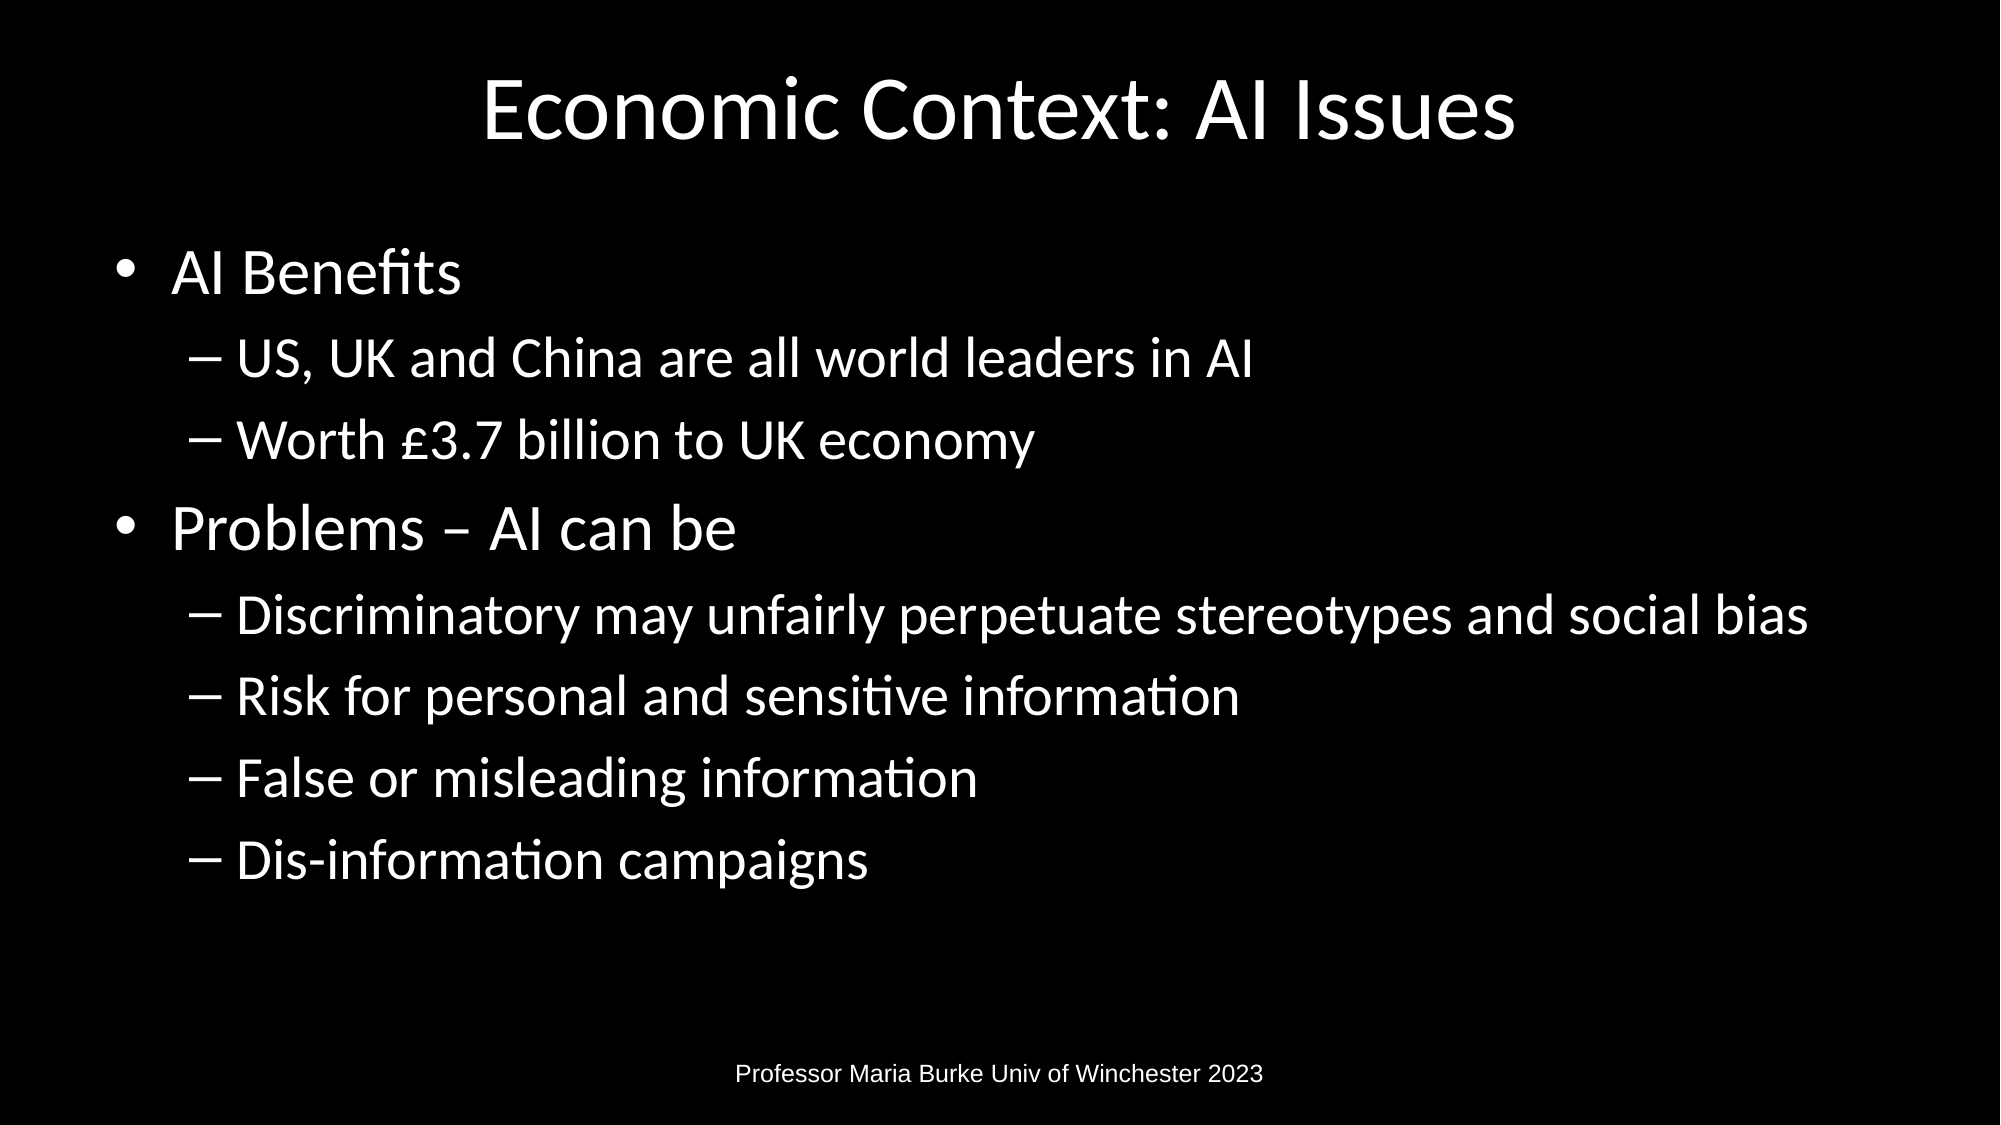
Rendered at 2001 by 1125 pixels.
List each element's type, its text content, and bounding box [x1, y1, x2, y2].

footer Professor Maria Burke Univ of Winchester 2023 [683, 1042, 1317, 1103]
list AI Benefits US, UK and China are all world leaders in AI Worth £3.7 billion to UK economy Problems – AI can be Discriminatory may unfairly perpetuate stereotypes and social bias Risk for personal and sensitive information False or misleading information Dis-information campaigns [99, 219, 1900, 1005]
title Economic Context: AI Issues [99, 45, 1900, 161]
